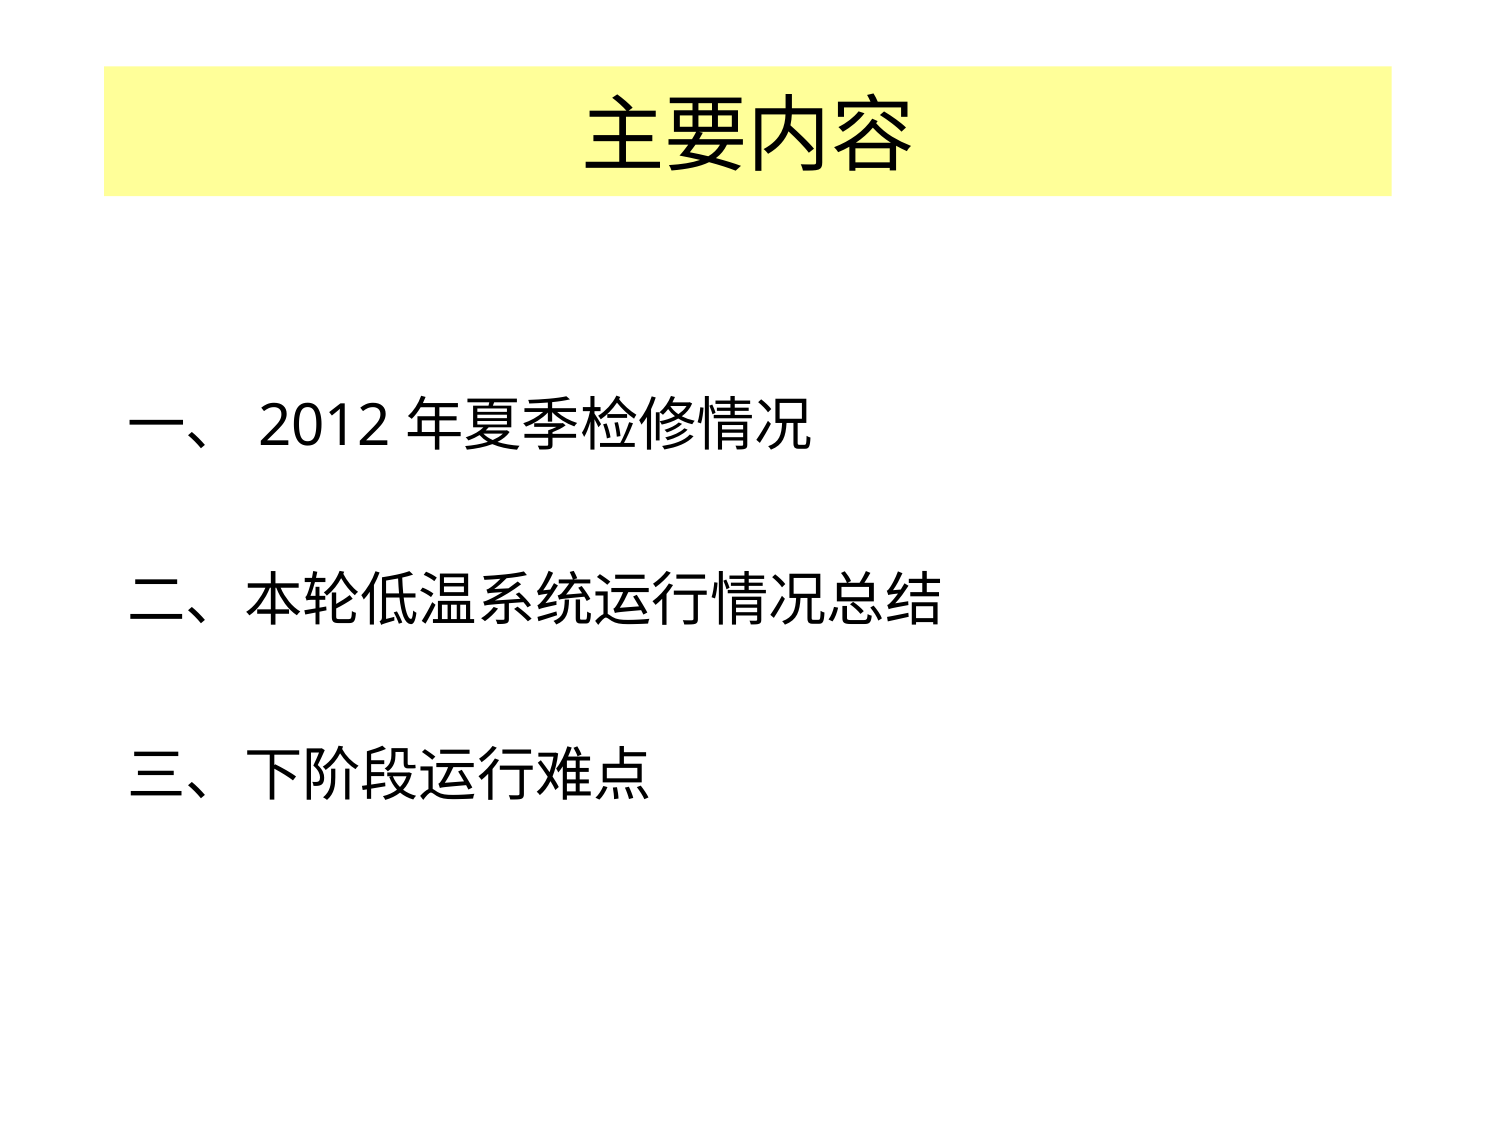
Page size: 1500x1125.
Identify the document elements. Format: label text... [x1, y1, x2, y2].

text_box 主要内容 [104, 66, 1392, 197]
text_box 一、2012年夏季检修情况 二、本轮低温系统运行情况总结 三、下阶段运行难点 [112, 275, 1350, 984]
